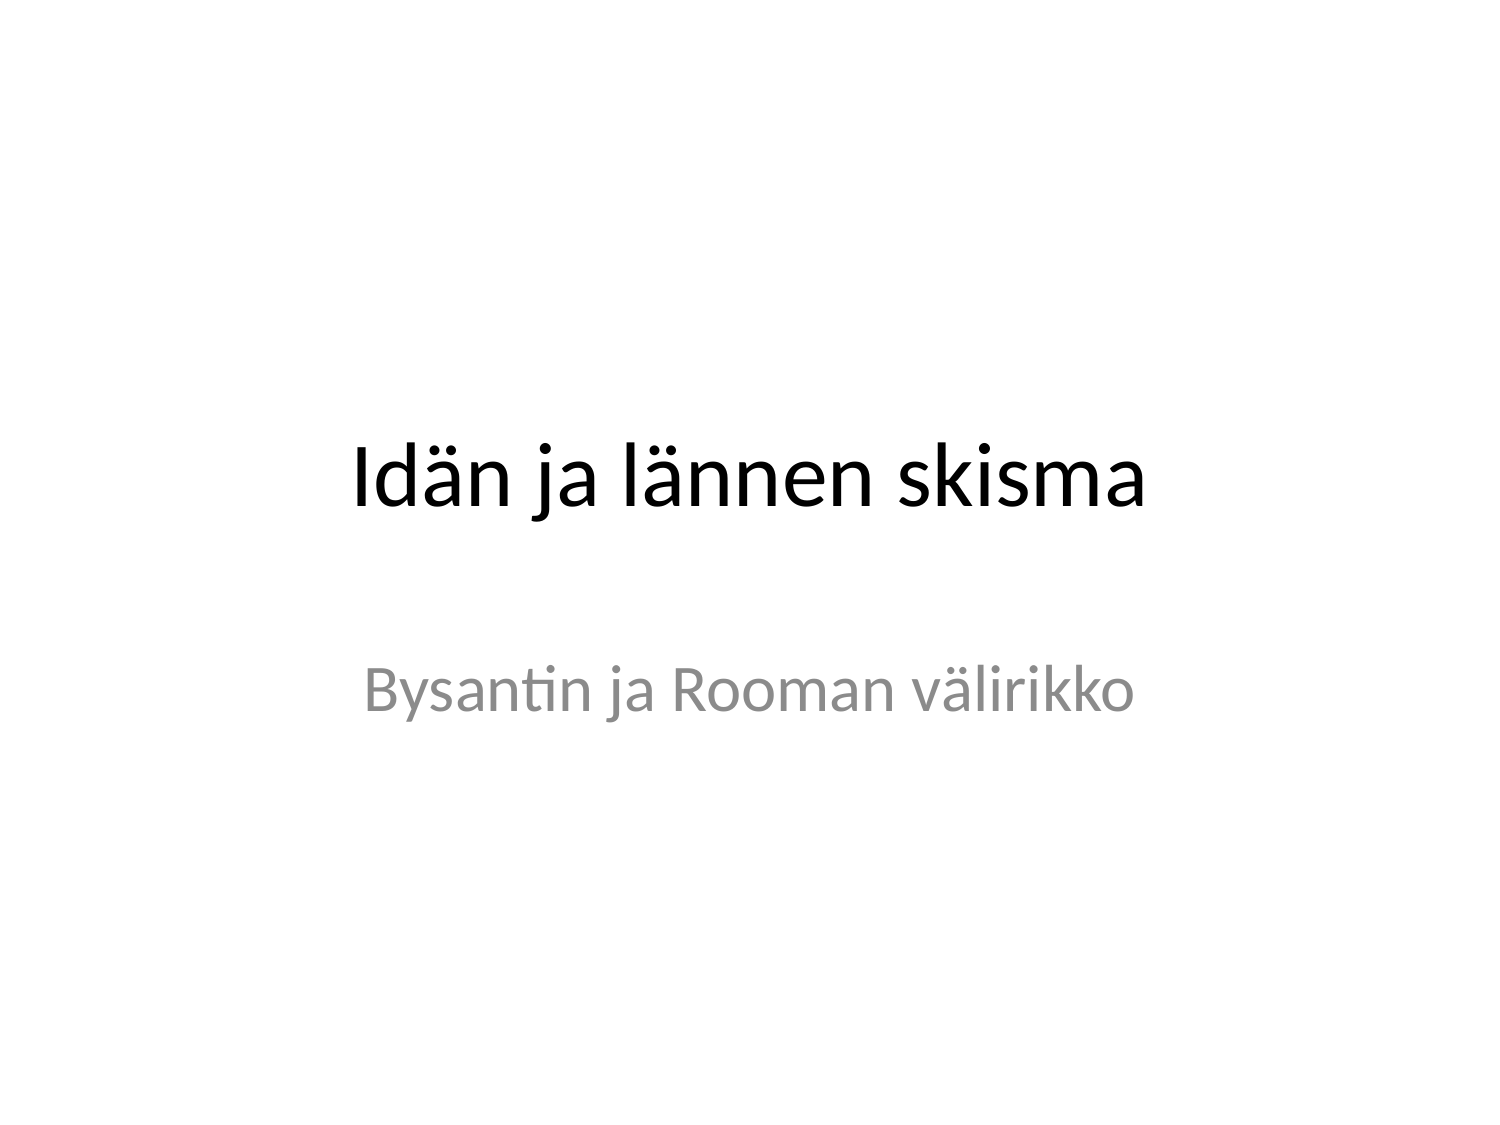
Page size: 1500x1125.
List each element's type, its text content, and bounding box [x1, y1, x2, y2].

title Idän ja lännen skisma [112, 349, 1388, 591]
subtitle Bysantin ja Rooman välirikko [225, 637, 1275, 925]
